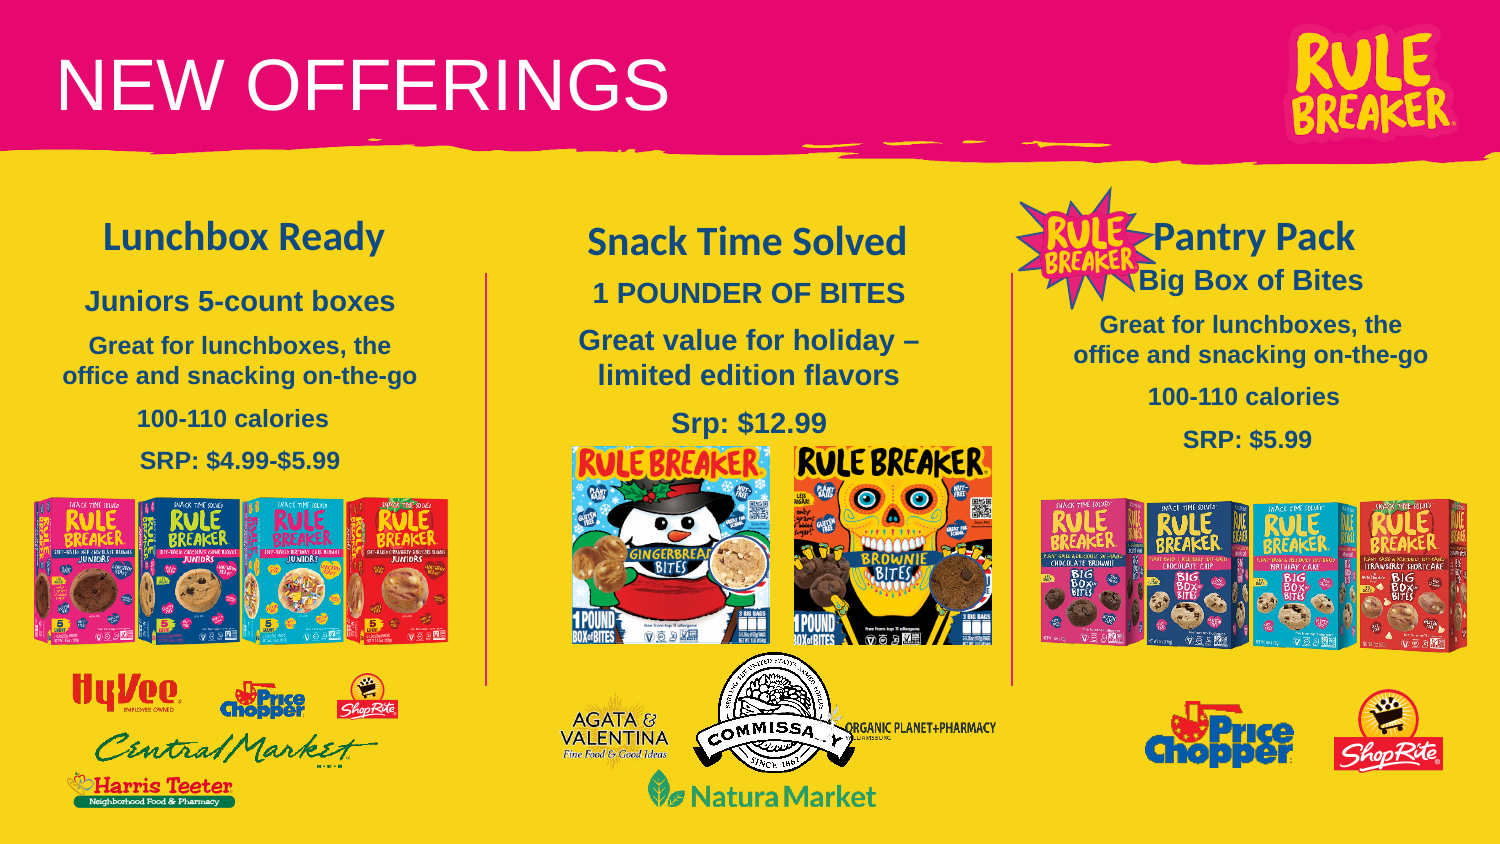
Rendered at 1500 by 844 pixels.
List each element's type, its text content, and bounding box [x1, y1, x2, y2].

picture [0, 0, 1500, 844]
text_box Snack Time Solved [572, 206, 926, 272]
text_box [1096, 189, 1111, 209]
text_box Lunchbox Ready [88, 201, 403, 267]
text_box [1143, 255, 1156, 264]
text_box [1020, 202, 1038, 218]
text_box Juniors 5-count boxes Great for lunchboxes, the office and snacking on-the-go 100-110 calories SRP: $4.99-$5.99 [38, 274, 443, 493]
text_box [1068, 287, 1080, 310]
text_box [1094, 287, 1105, 299]
text_box Pantry Pack [1138, 201, 1373, 267]
text_box [1017, 234, 1034, 250]
text_box [1018, 259, 1034, 271]
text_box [1023, 494, 1479, 654]
text_box [1068, 202, 1077, 209]
text_box 1 POUNDER OF BITES Great value for holiday – limited edition flavors Srp: $12.99 [540, 266, 958, 447]
text_box NEW OFFERINGS [40, 9, 1335, 174]
text_box [1143, 233, 1153, 241]
text_box Big Box of Bites Great for lunchboxes, the office and snacking on-the-go 100-110 calories SRP: $5.99 [1049, 253, 1453, 493]
